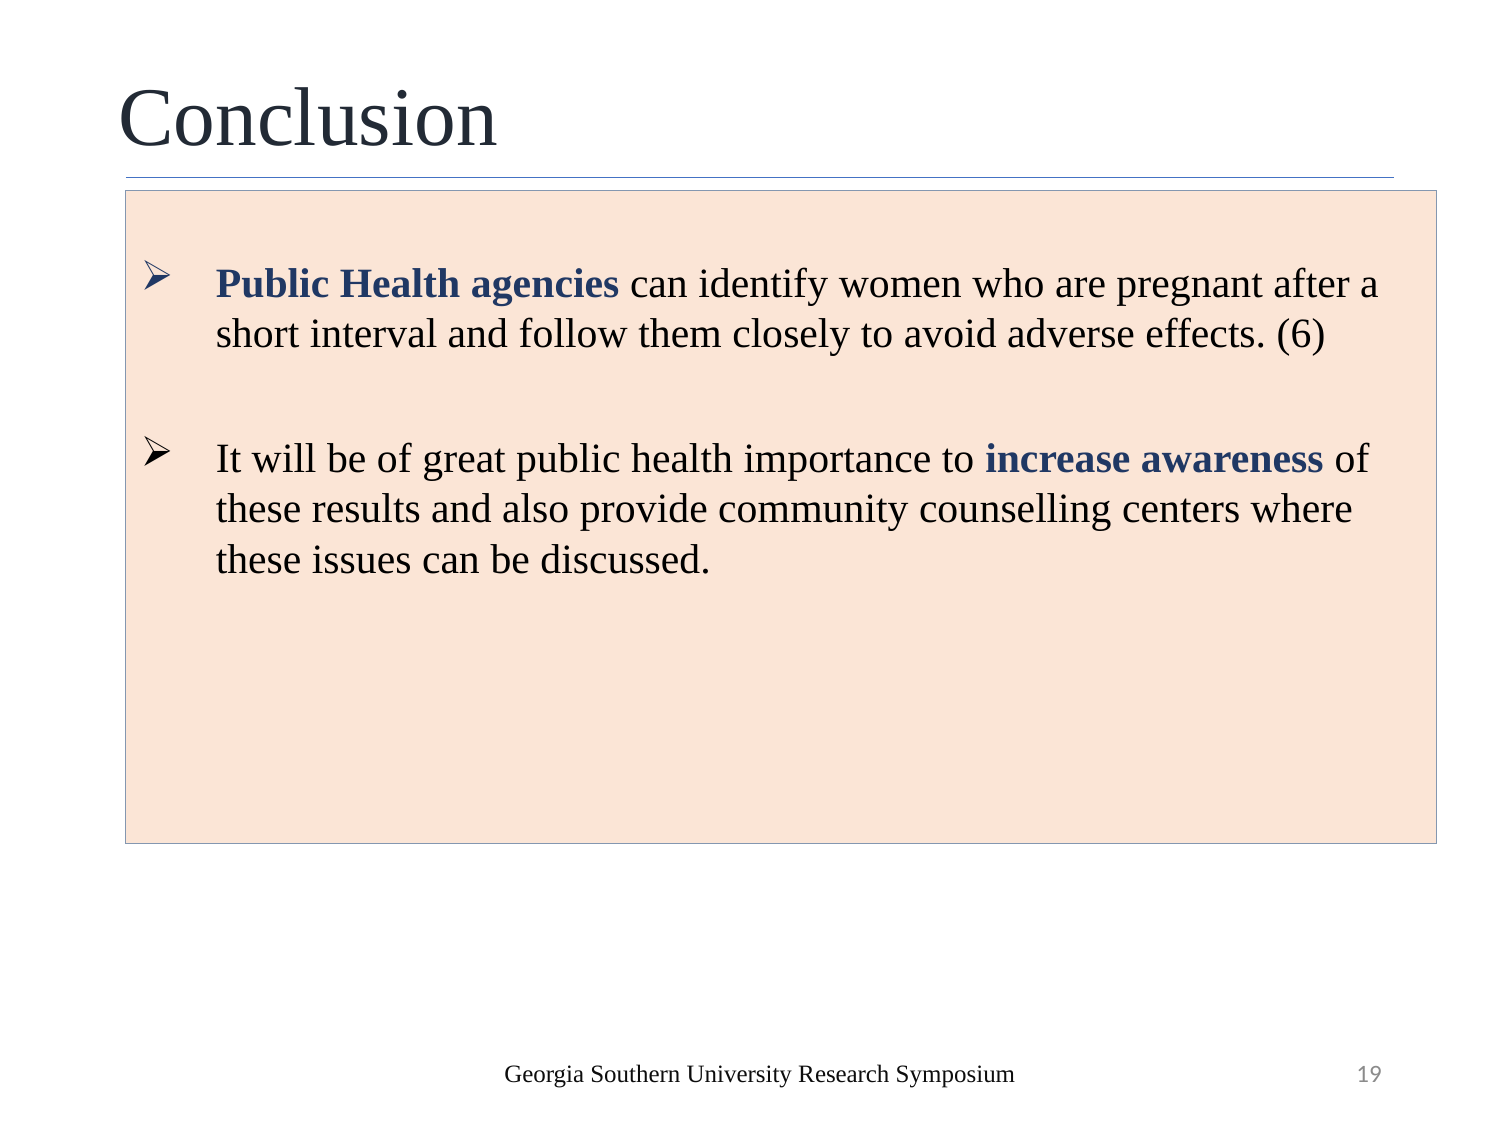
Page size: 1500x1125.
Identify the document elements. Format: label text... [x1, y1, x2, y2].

slide_number 19 [1061, 1042, 1397, 1103]
text_box Public Health agencies can identify women who are pregnant after a short interval and follow them closely to avoid adverse effects. (6) It will be of great public health importance to increase awareness of these results and also provide community counselling centers where these issues can be discussed. [125, 190, 1437, 844]
title Conclusion [103, 59, 1397, 178]
text_box Georgia Southern University Research Symposium [459, 1042, 1061, 1103]
